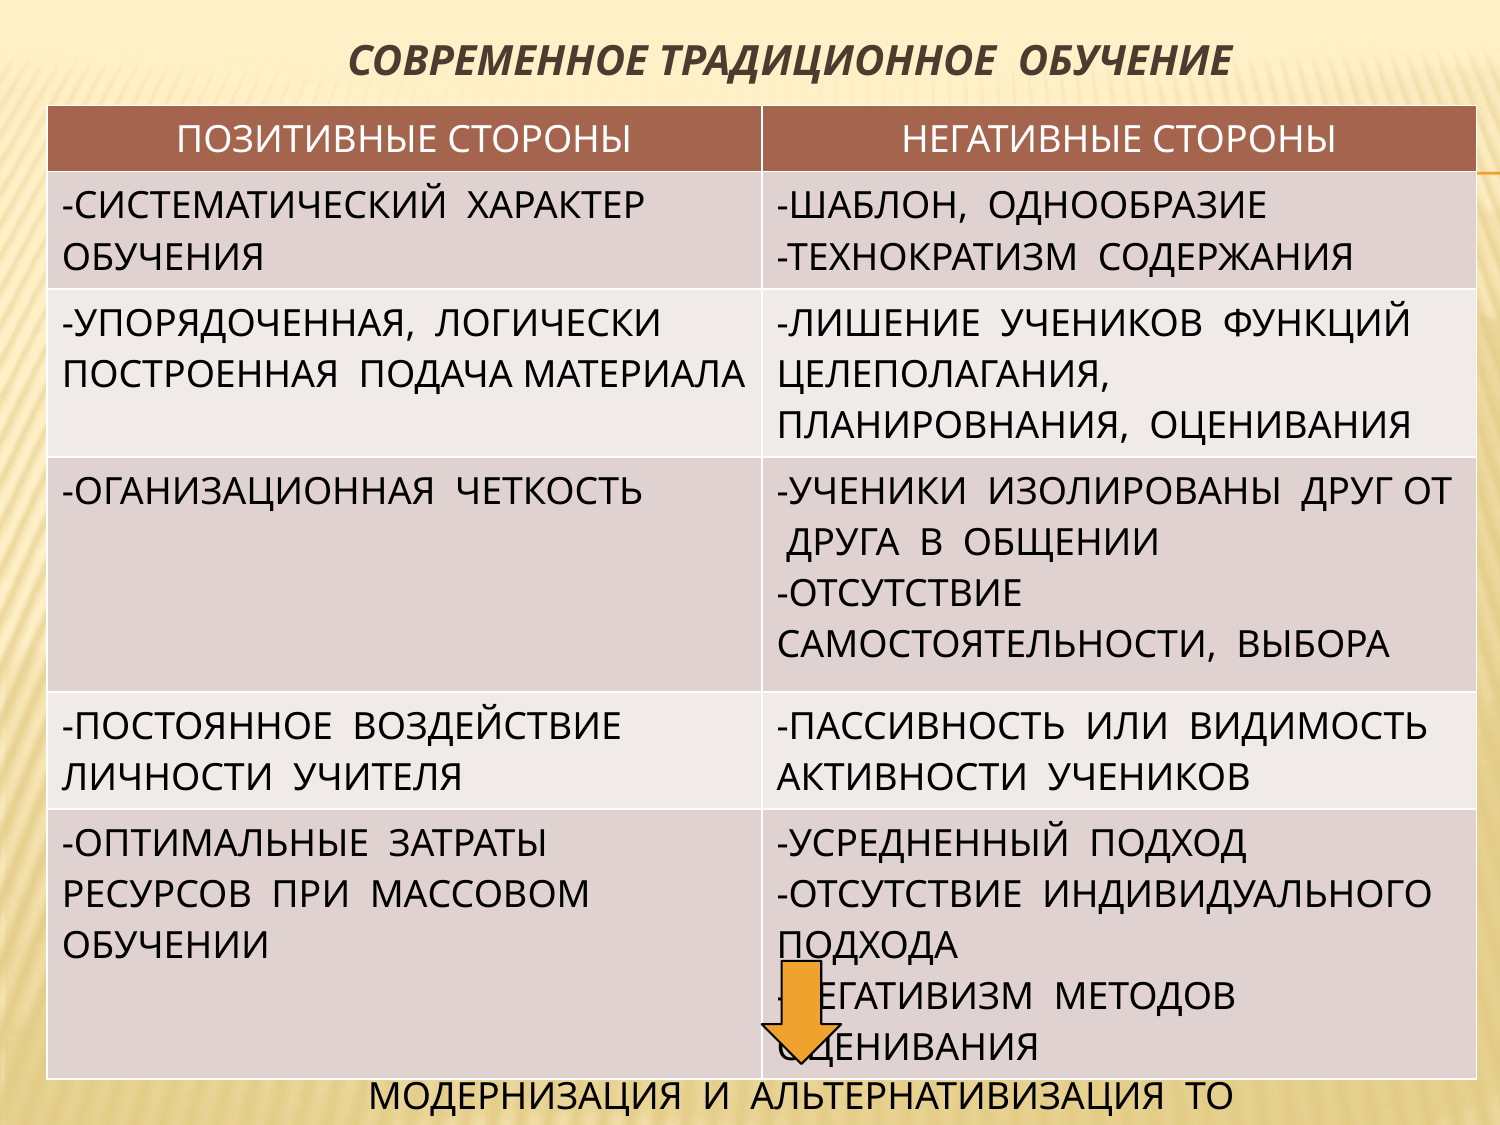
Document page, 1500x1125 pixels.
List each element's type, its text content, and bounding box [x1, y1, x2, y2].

text_box [761, 960, 842, 1064]
table_cell -СИСТЕМАТИЧЕСКИЙ ХАРАКТЕР ОБУЧЕНИЯ [48, 172, 761, 288]
table_cell -ОПТИМАЛЬНЫЕ ЗАТРАТЫ РЕСУРСОВ ПРИ МАССОВОМ ОБУЧЕНИИ [48, 810, 761, 1078]
table_header ПОЗИТИВНЫЕ СТОРОНЫ [48, 106, 761, 171]
table_cell -УСРЕДНЕННЫЙ ПОДХОД -ОТСУТСТВИЕ ИНДИВИДУАЛЬНОГО ПОДХОДА -НЕГАТИВИЗМ МЕТОДОВ ОЦЕНИВАНИЯ [763, 810, 1476, 1078]
text_box МОДЕРНИЗАЦИЯ И АЛЬТЕРНАТИВИЗАЦИЯ ТО [353, 1064, 1250, 1124]
title СОВРЕМЕННОЕ ТРАДИЦИОННОЕ ОБУЧЕНИЕ [152, 0, 1428, 105]
table_header НЕГАТИВНЫЕ СТОРОНЫ [763, 106, 1476, 171]
table_cell -ОГАНИЗАЦИОННАЯ ЧЕТКОСТЬ [48, 458, 761, 691]
table_cell -ПОСТОЯННОЕ ВОЗДЕЙСТВИЕ ЛИЧНОСТИ УЧИТЕЛЯ [48, 693, 761, 808]
table_cell -УПОРЯДОЧЕННАЯ, ЛОГИЧЕСКИ ПОСТРОЕННАЯ ПОДАЧА МАТЕРИАЛА [48, 290, 761, 456]
table_cell -ШАБЛОН, ОДНООБРАЗИЕ -ТЕХНОКРАТИЗМ СОДЕРЖАНИЯ [763, 172, 1476, 288]
table_cell -ПАССИВНОСТЬ ИЛИ ВИДИМОСТЬ АКТИВНОСТИ УЧЕНИКОВ [763, 693, 1476, 808]
table_cell -ЛИШЕНИЕ УЧЕНИКОВ ФУНКЦИЙ ЦЕЛЕПОЛАГАНИЯ, ПЛАНИРОВНАНИЯ, ОЦЕНИВАНИЯ [763, 290, 1476, 456]
table_cell -УЧЕНИКИ ИЗОЛИРОВАНЫ ДРУГ ОТ ДРУГА В ОБЩЕНИИ -ОТСУТСТВИЕ САМОСТОЯТЕЛЬНОСТИ, ВЫБОРА [763, 458, 1476, 691]
